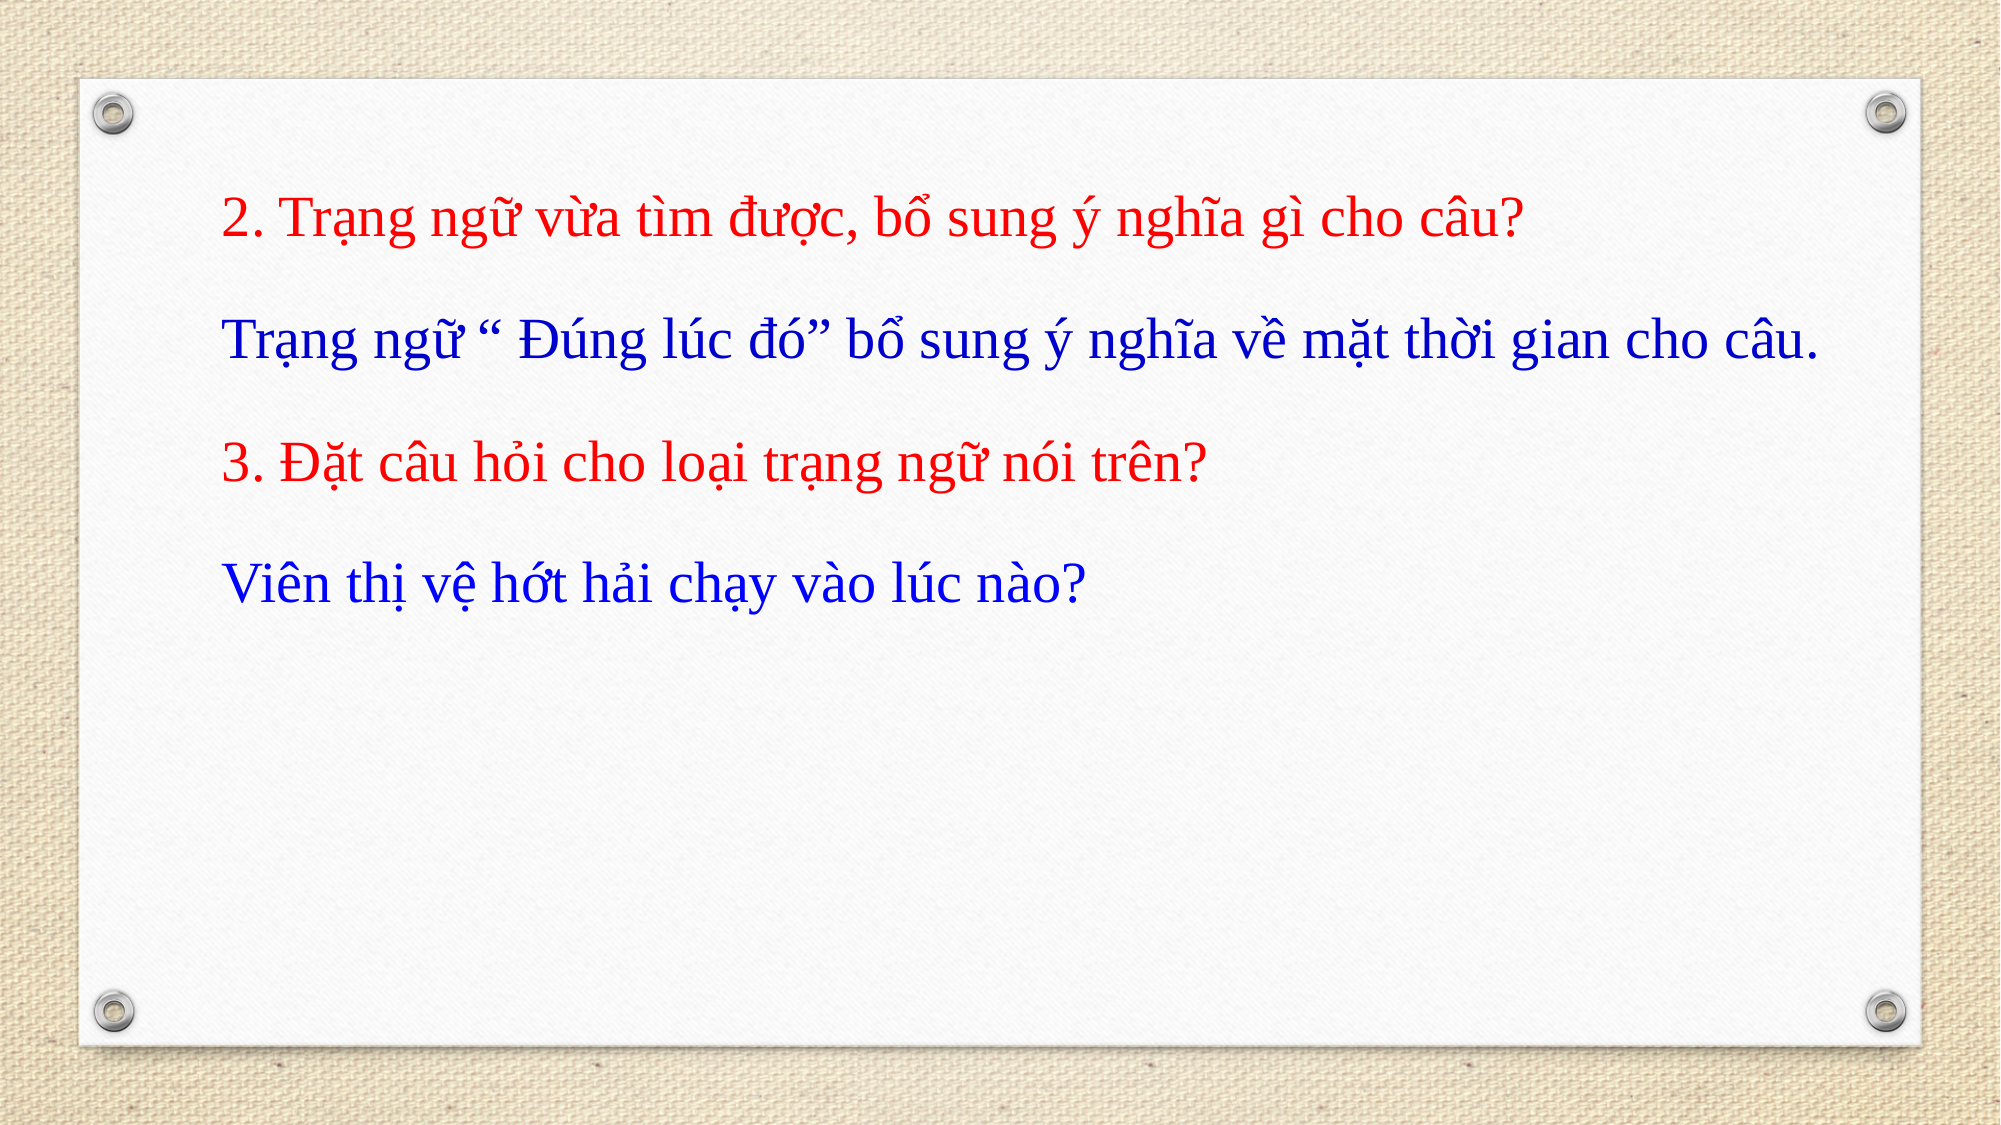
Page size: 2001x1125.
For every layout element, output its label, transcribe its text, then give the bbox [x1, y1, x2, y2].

text_box Trạng ngữ “ Đúng lúc đó” bổ sung ý nghĩa về mặt thời gian cho câu. [207, 292, 1922, 378]
text_box 3. Đặt câu hỏi cho loại trạng ngữ nói trên? [207, 415, 1458, 501]
text_box Viên thị vệ hớt hải chạy vào lúc nào? [207, 537, 1408, 622]
text_box 2. Trạng ngữ vừa tìm được, bổ sung ý nghĩa gì cho câu? [207, 170, 1922, 256]
picture [0, 0, 2001, 1125]
